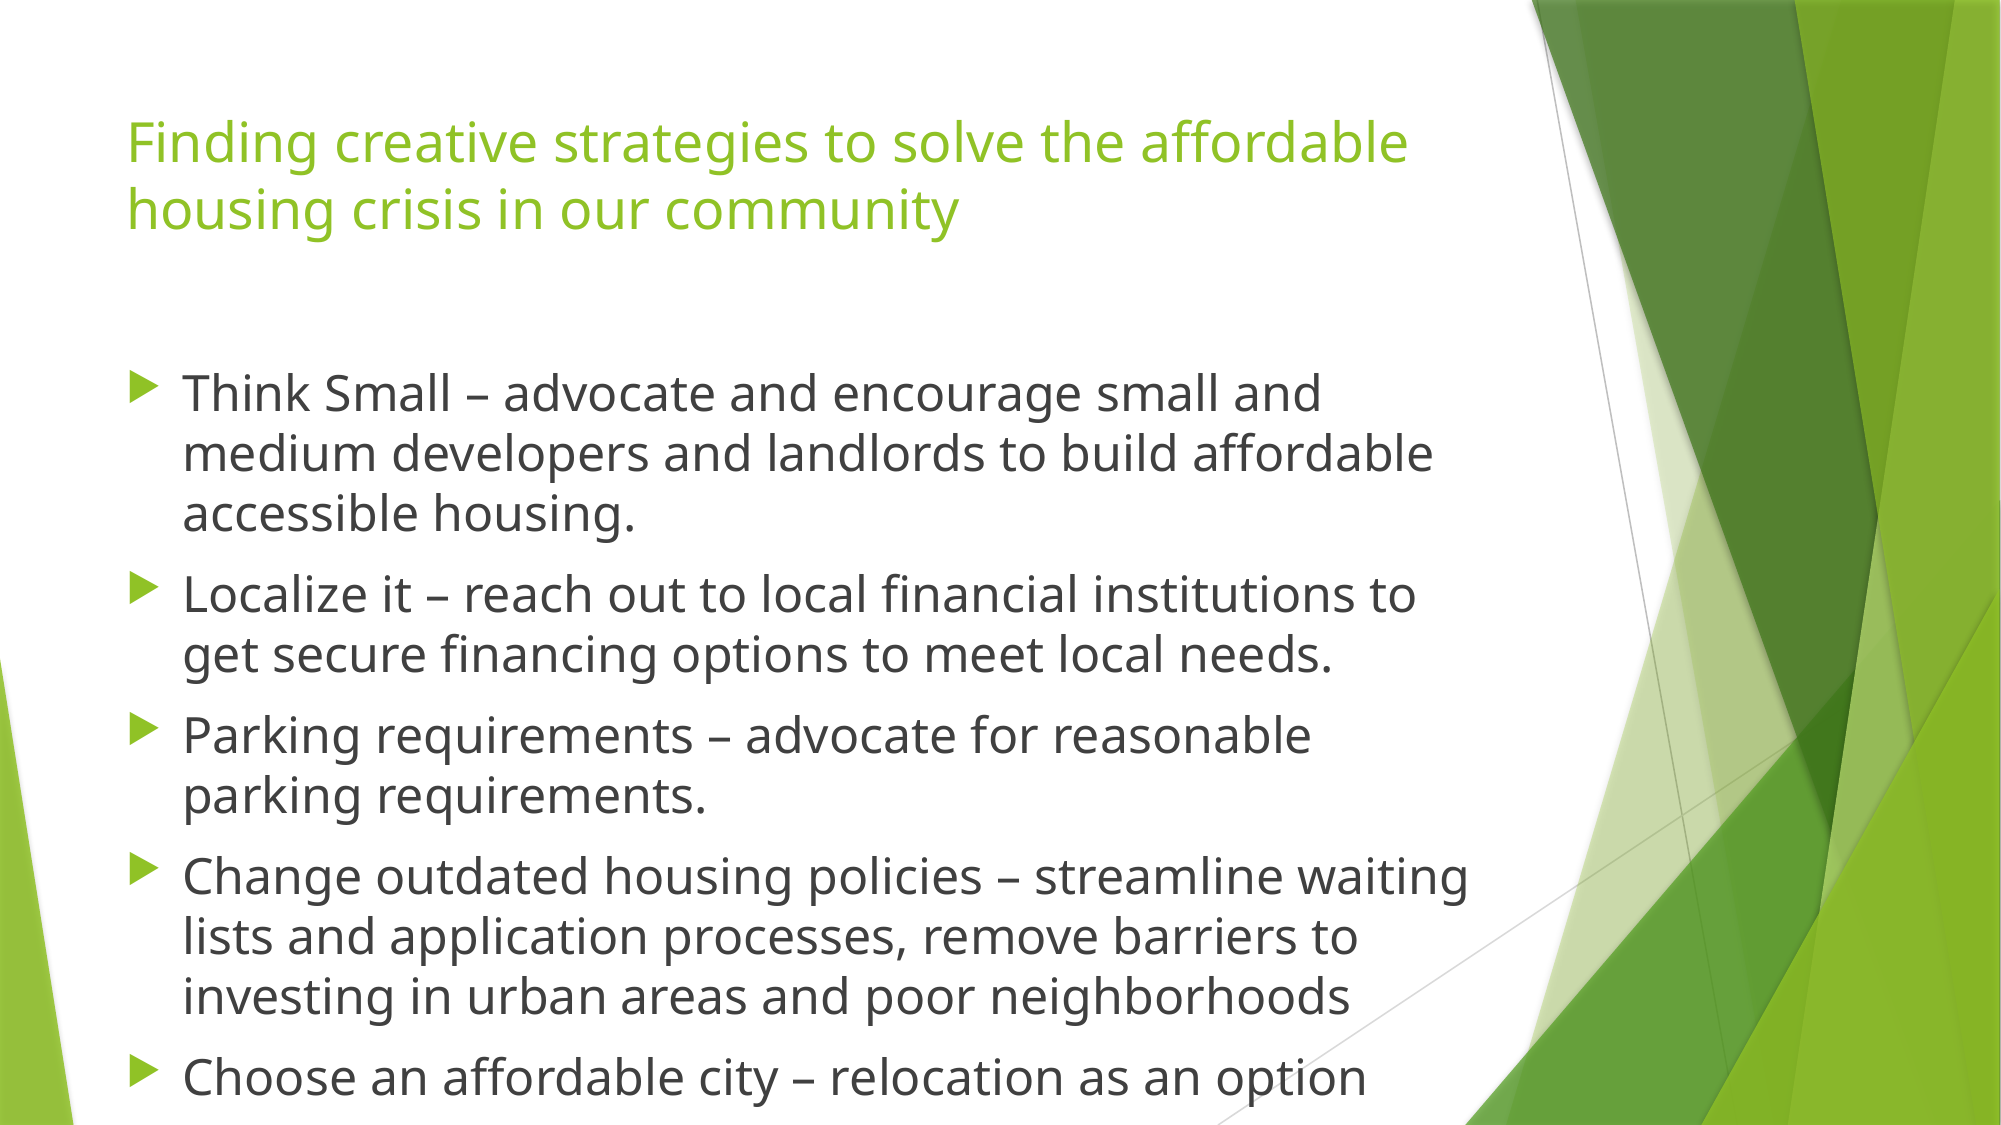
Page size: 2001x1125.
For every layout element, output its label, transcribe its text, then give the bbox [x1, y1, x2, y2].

title Finding creative strategies to solve the affordable housing crisis in our community [111, 99, 1522, 317]
list Think Small – advocate and encourage small and medium developers and landlords to build affordable accessible housing. Localize it – reach out to local financial institutions to get secure financing options to meet local needs. Parking requirements – advocate for reasonable parking requirements. Change outdated housing policies – streamline waiting lists and application processes, remove barriers to investing in urban areas and poor neighborhoods Choose an affordable city – relocation as an option [111, 354, 1522, 1125]
